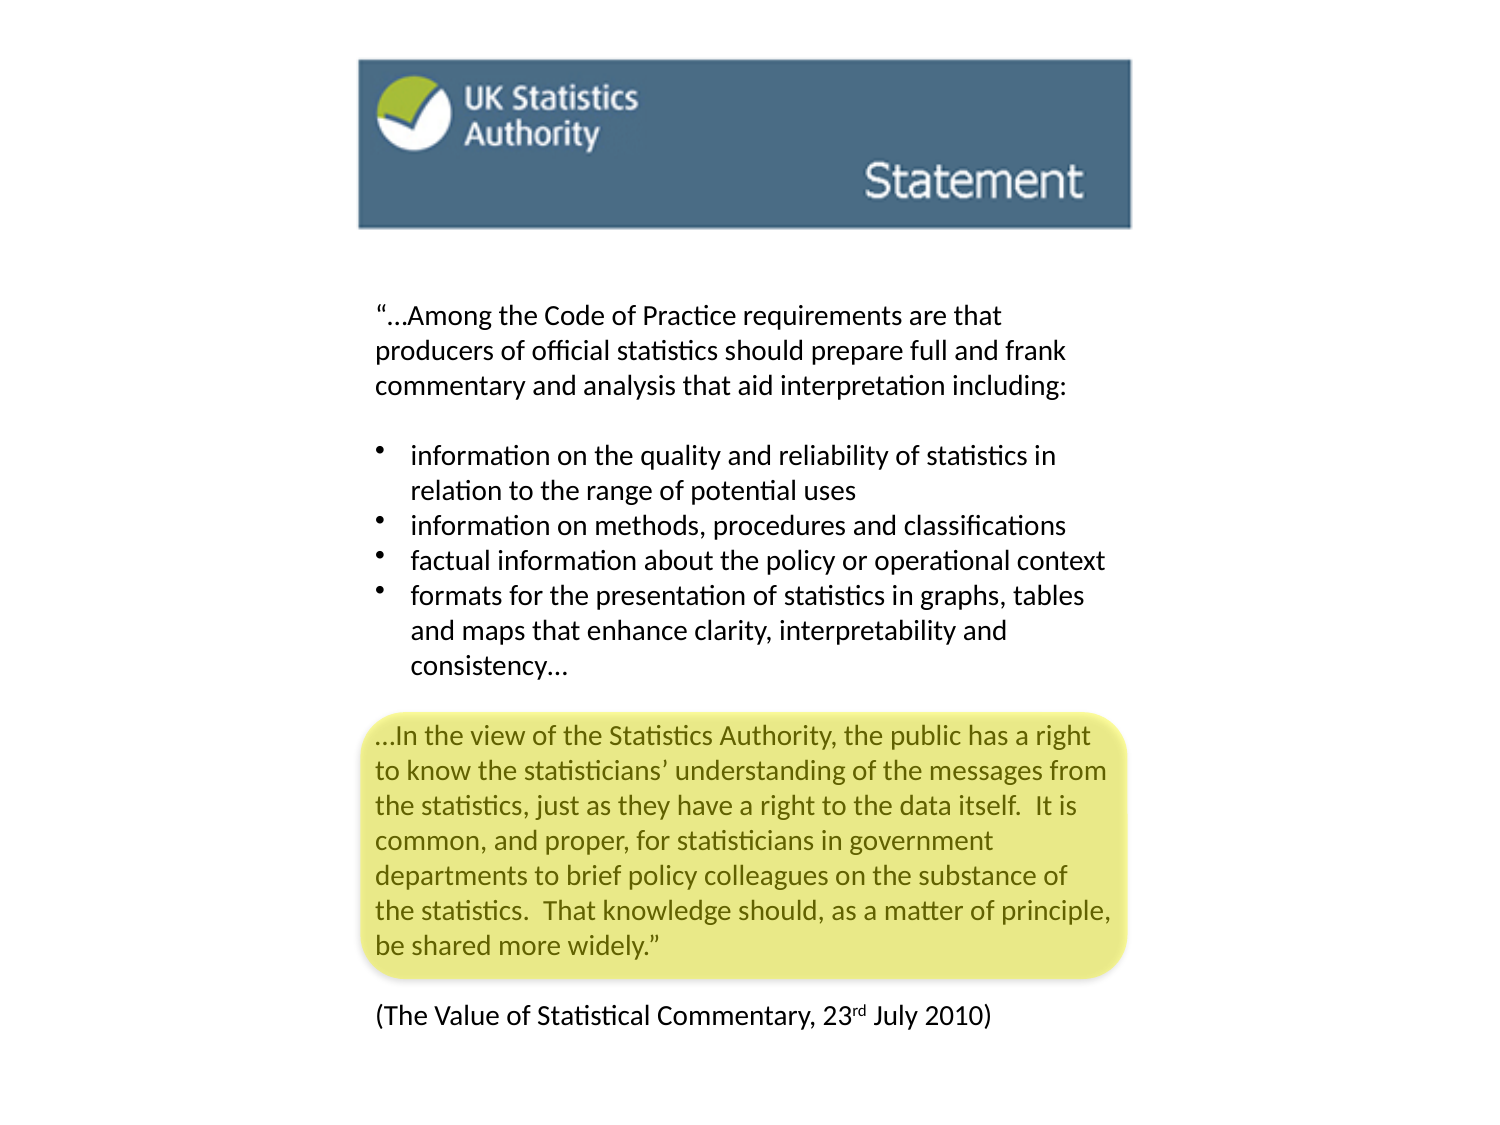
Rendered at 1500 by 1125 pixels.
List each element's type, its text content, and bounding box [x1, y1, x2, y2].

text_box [355, 54, 1138, 233]
text_box [359, 711, 1129, 980]
text_box “…Among the Code of Practice requirements are that producers of official statistics should prepare full and frank commentary and analysis that aid interpretation including: information on the quality and reliability of statistics in relation to the range of potential uses information on methods, procedures and classifications factual information about the policy or operational context formats for the presentation of statistics in graphs, tables and maps that enhance clarity, interpretability and consistency… …In the view of the Statistics Authority, the public has a right to know the statisticians’ understanding of the messages from the statistics, just as they have a right to the data itself. It is common, and proper, for statisticians in government departments to brief policy colleagues on the substance of the statistics. That knowledge should, as a matter of principle, be shared more widely.” (The Value of Statistical Commentary, 23rd July 2010) [360, 289, 1128, 738]
text_box “…Among the Code of Practice requirements are that producers of official statistics should prepare full and frank commentary and analysis that aid interpretation including: information on the quality and reliability of statistics in relation to the range of potential uses information on methods, procedures and classifications factual information about the policy or operational context formats for the presentation of statistics in graphs, tables and maps that enhance clarity, interpretability and consistency… …In the view of the Statistics Authority, the public has a right to know the statisticians’ understanding of the messages from the statistics, just as they have a right to the data itself. It is common, and proper, for statisticians in government departments to brief policy colleagues on the substance of the statistics. That knowledge should, as a matter of principle, be shared more widely.” (The Value of Statistical Commentary, 23rd July 2010) [360, 959, 1128, 1039]
